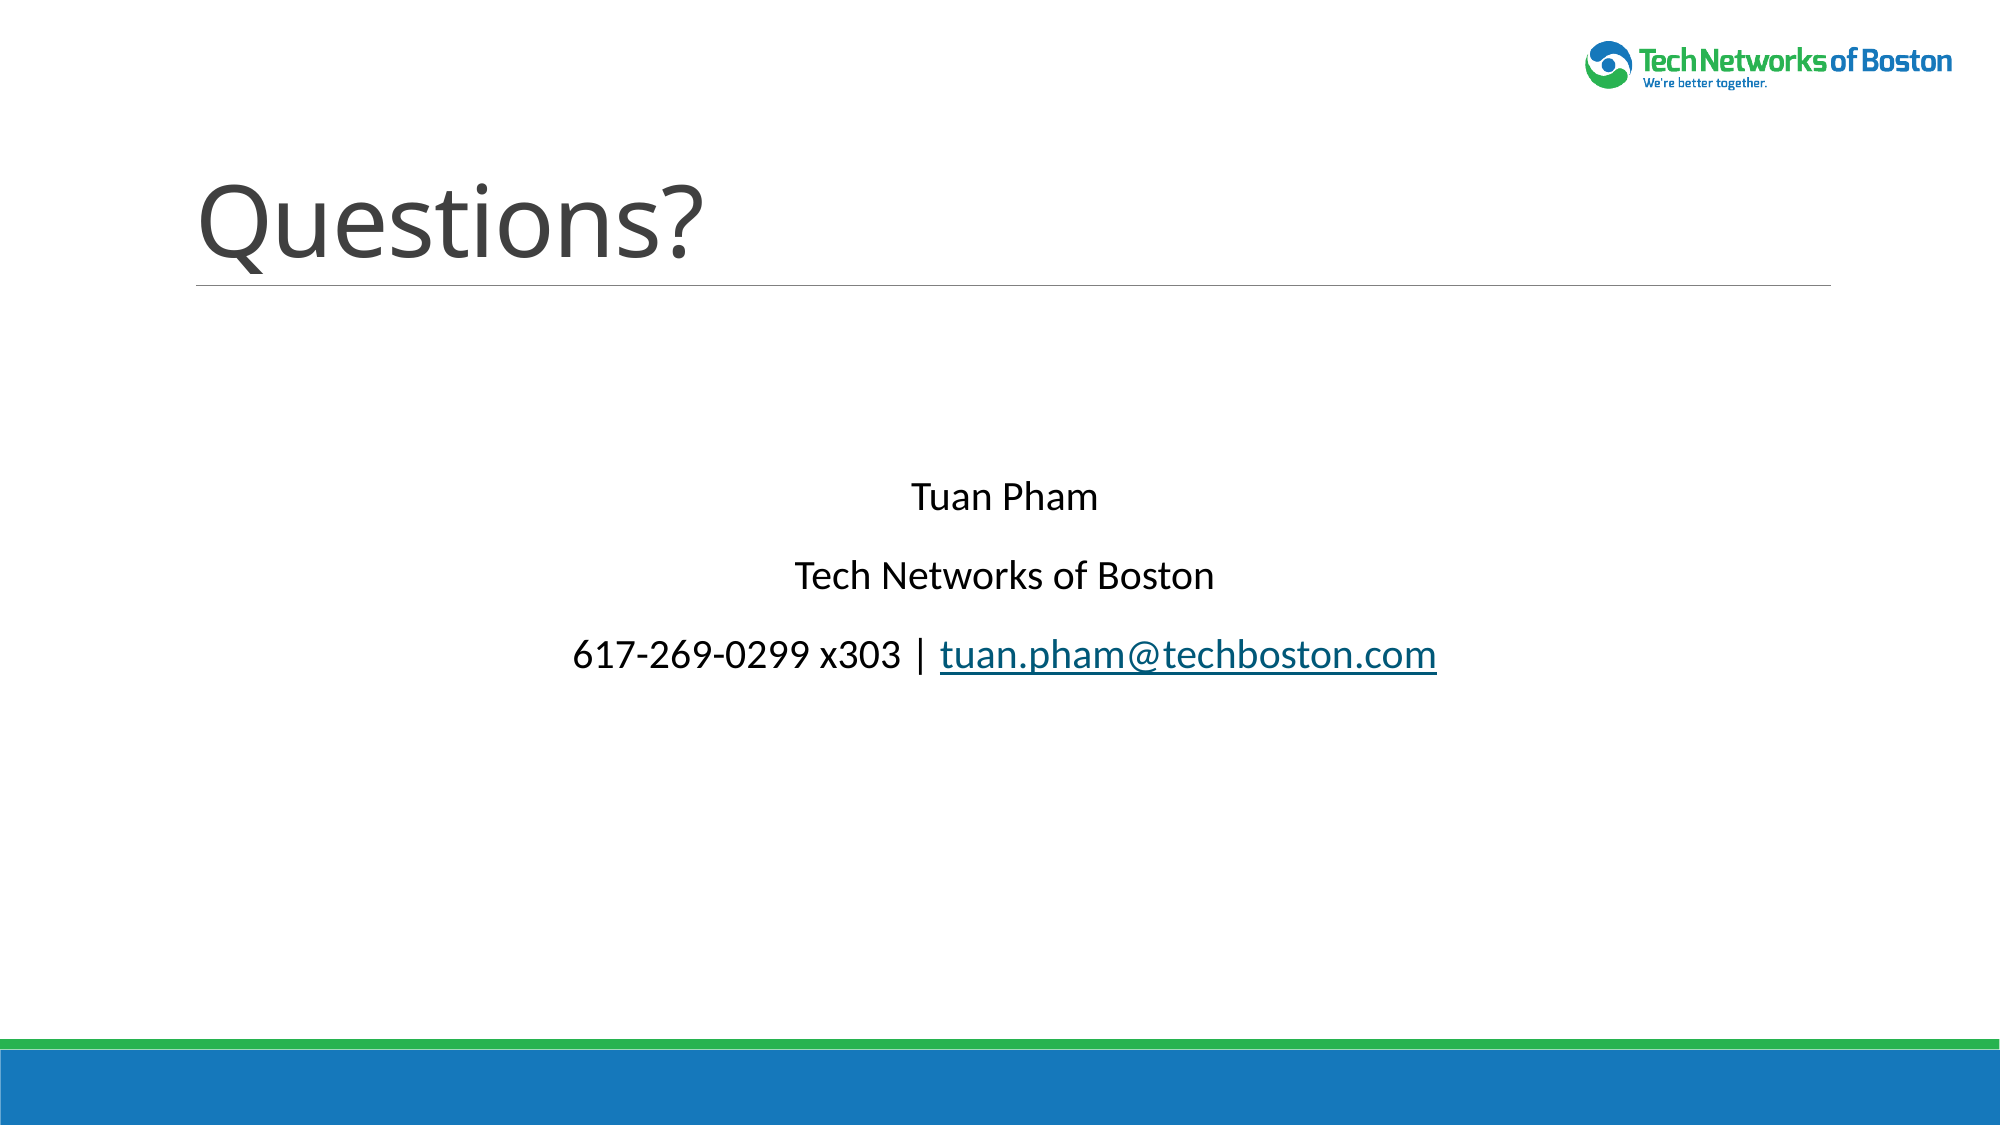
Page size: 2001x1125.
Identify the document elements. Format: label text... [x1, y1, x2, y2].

picture [1585, 41, 1952, 91]
list Tuan Pham Tech Networks of Boston 617-269-0299 x303 | tuan.pham@techboston.com [180, 302, 1830, 963]
title Questions? [180, 47, 1830, 285]
